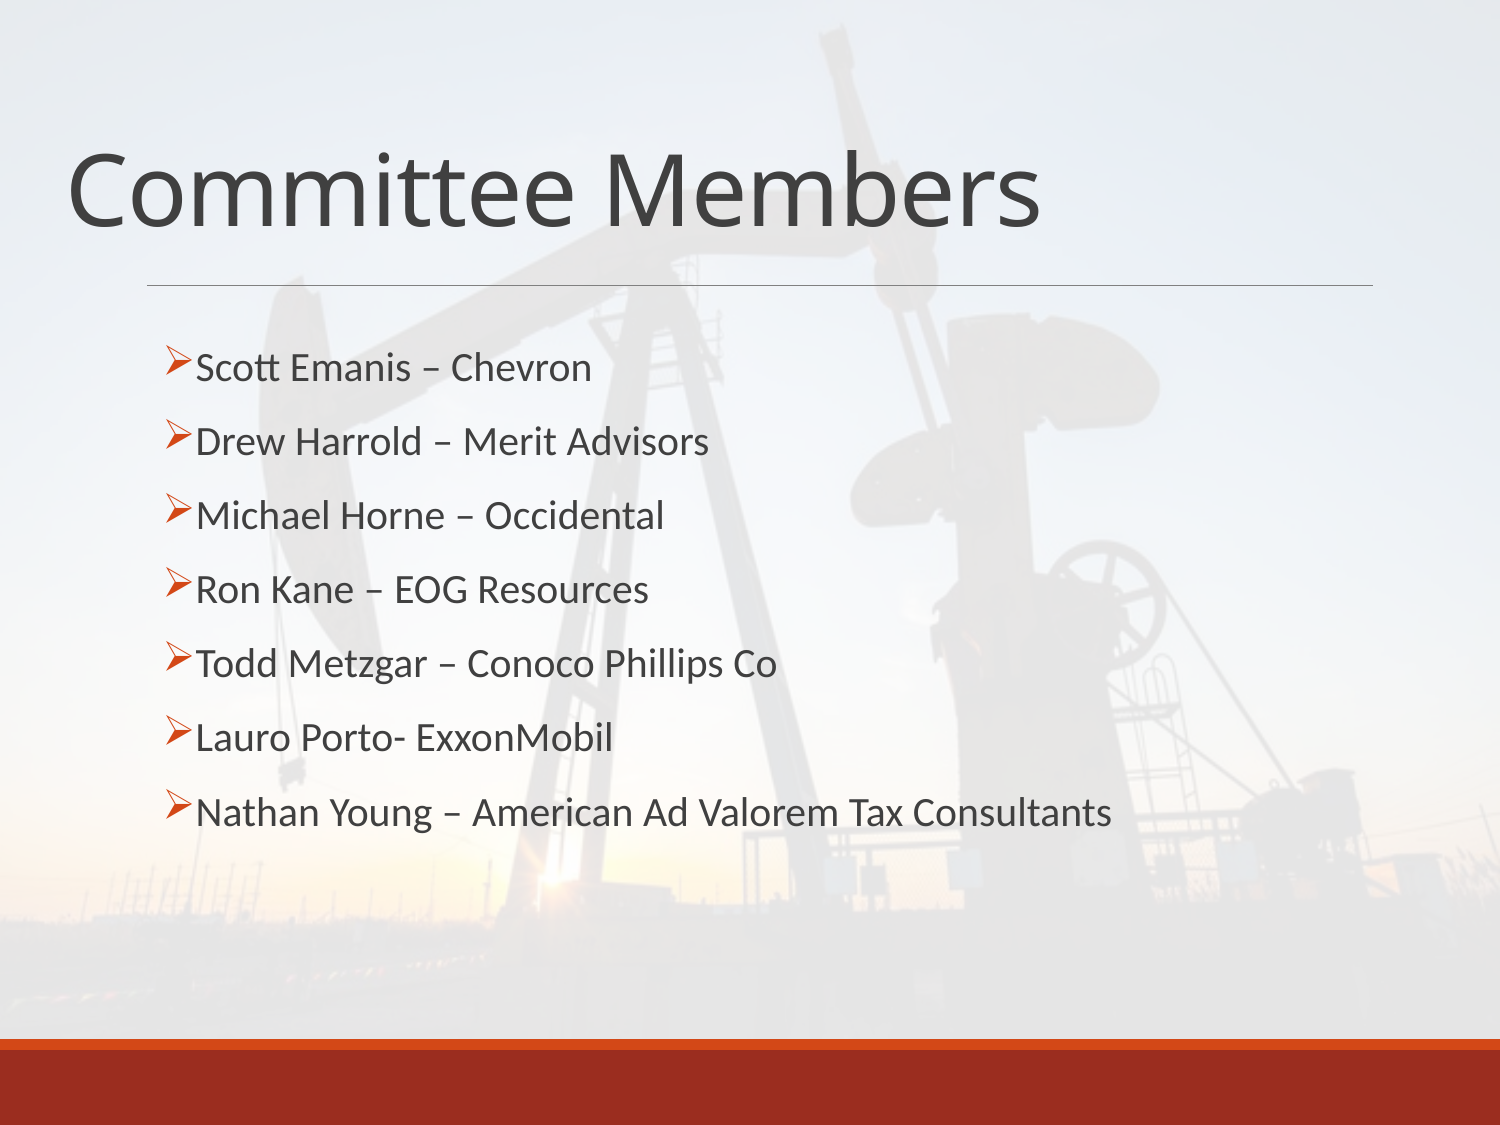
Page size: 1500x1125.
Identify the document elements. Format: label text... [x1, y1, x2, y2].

list Scott Emanis – Chevron Drew Harrold – Merit Advisors Michael Horne – Occidental Ron Kane – EOG Resources Todd Metzgar – Conoco Phillips Co Lauro Porto- ExxonMobil Nathan Young – American Ad Valorem Tax Consultants [162, 337, 1400, 998]
title Committee Members [50, 137, 1400, 255]
